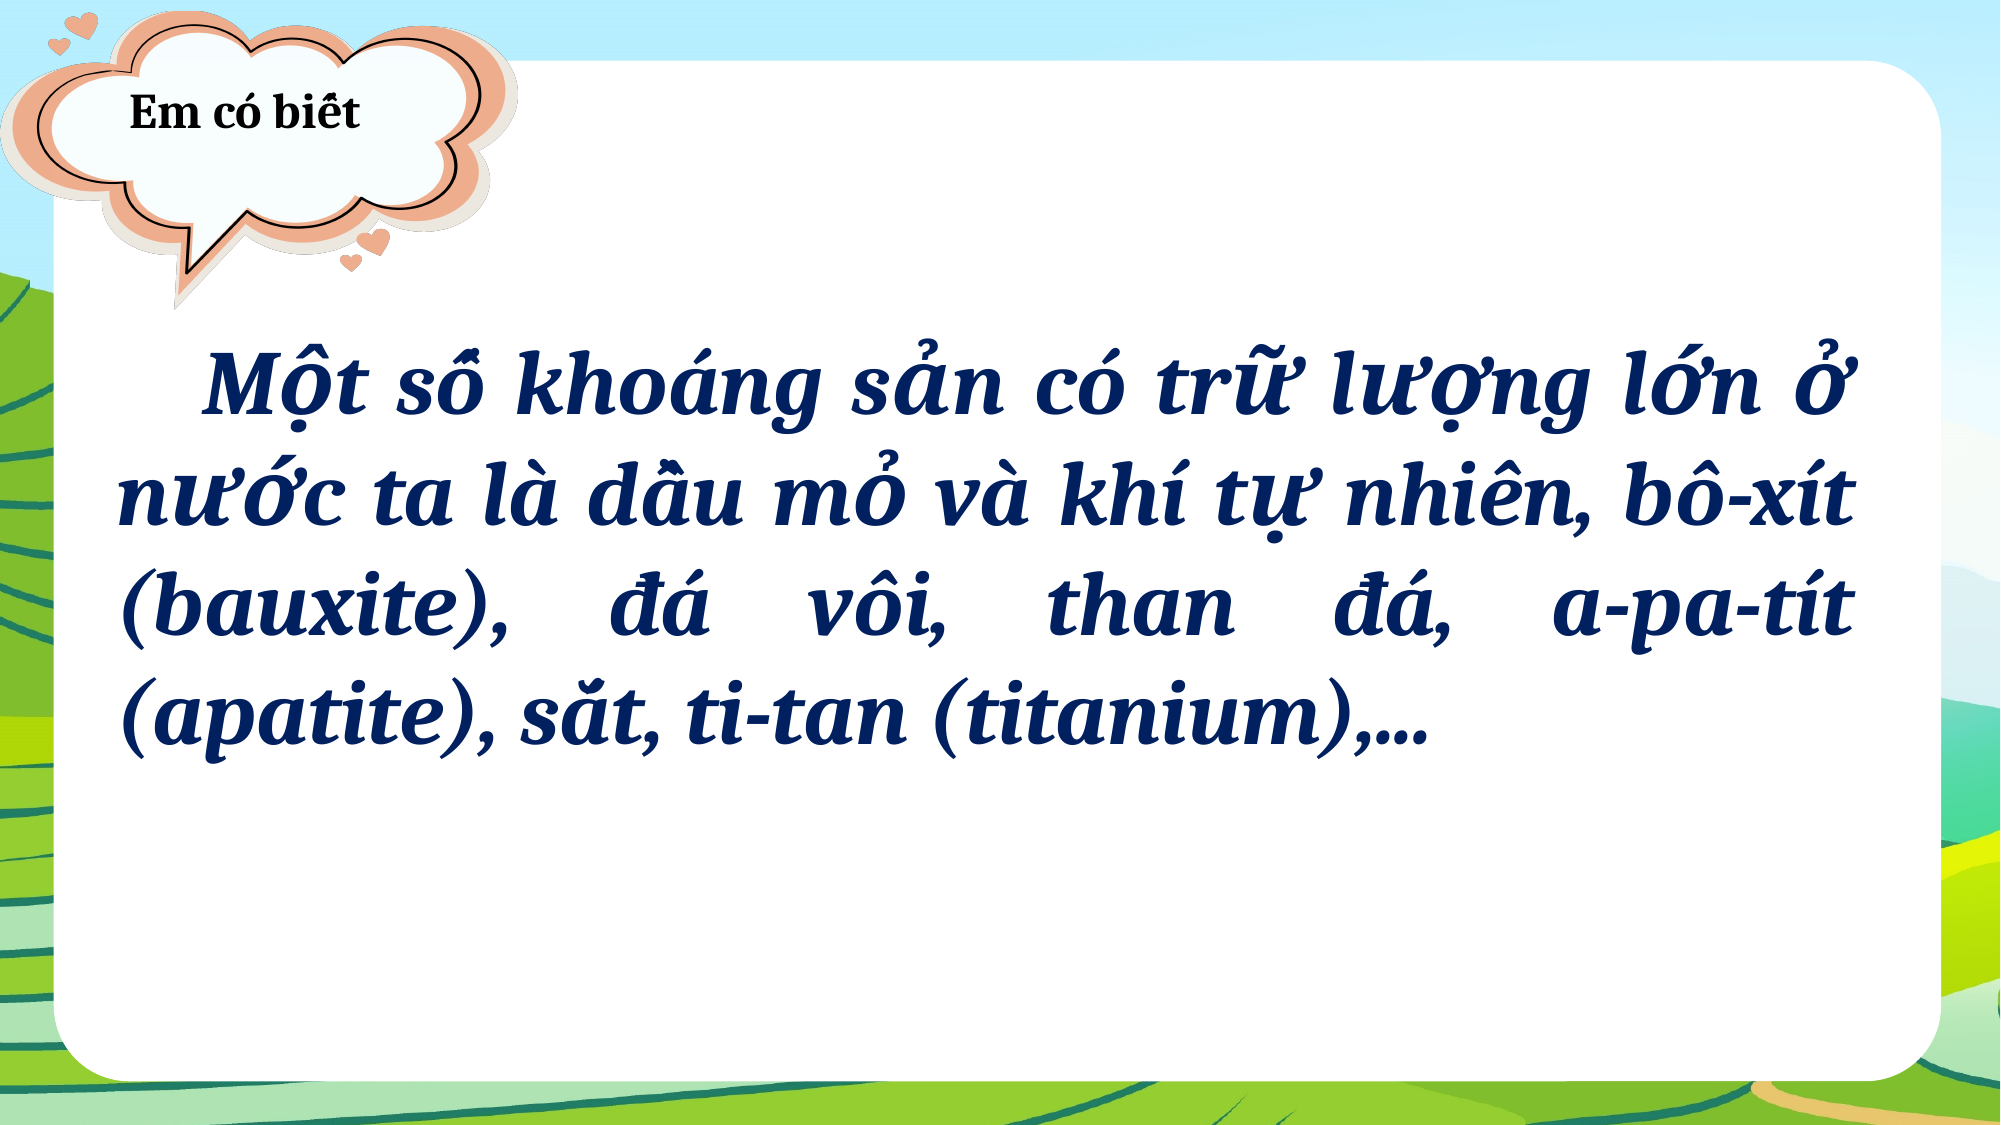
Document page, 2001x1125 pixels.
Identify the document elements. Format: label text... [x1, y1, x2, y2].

text_box Một số khoáng sản có trữ lượng lớn ở nước ta là dầu mỏ và khí tự nhiên, bô-xít (bauxite), đá vôi, than đá, a-pa-tít (apatite), sắt, ti-tan (titanium),... [101, 316, 1870, 771]
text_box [0, 11, 518, 310]
picture [0, 0, 2001, 1125]
